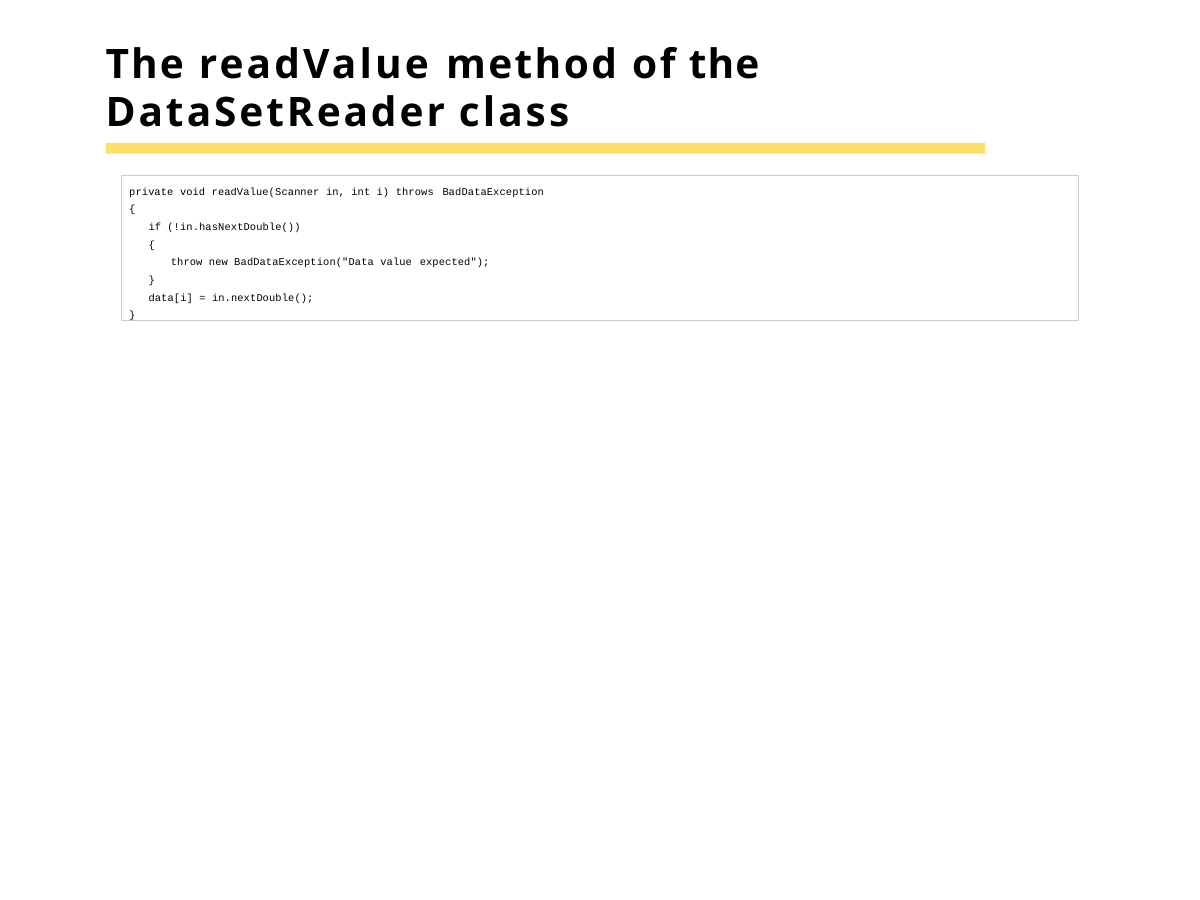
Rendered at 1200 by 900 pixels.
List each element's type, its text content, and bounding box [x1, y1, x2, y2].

title The readValue method of the DataSetReader class [103, 38, 1097, 189]
text_box private void readValue(Scanner in, int i) throws BadDataException { if (!in.hasNextDouble()) { throw new BadDataException("Data value expected"); } data[i] = in.nextDouble(); } [121, 175, 1079, 321]
